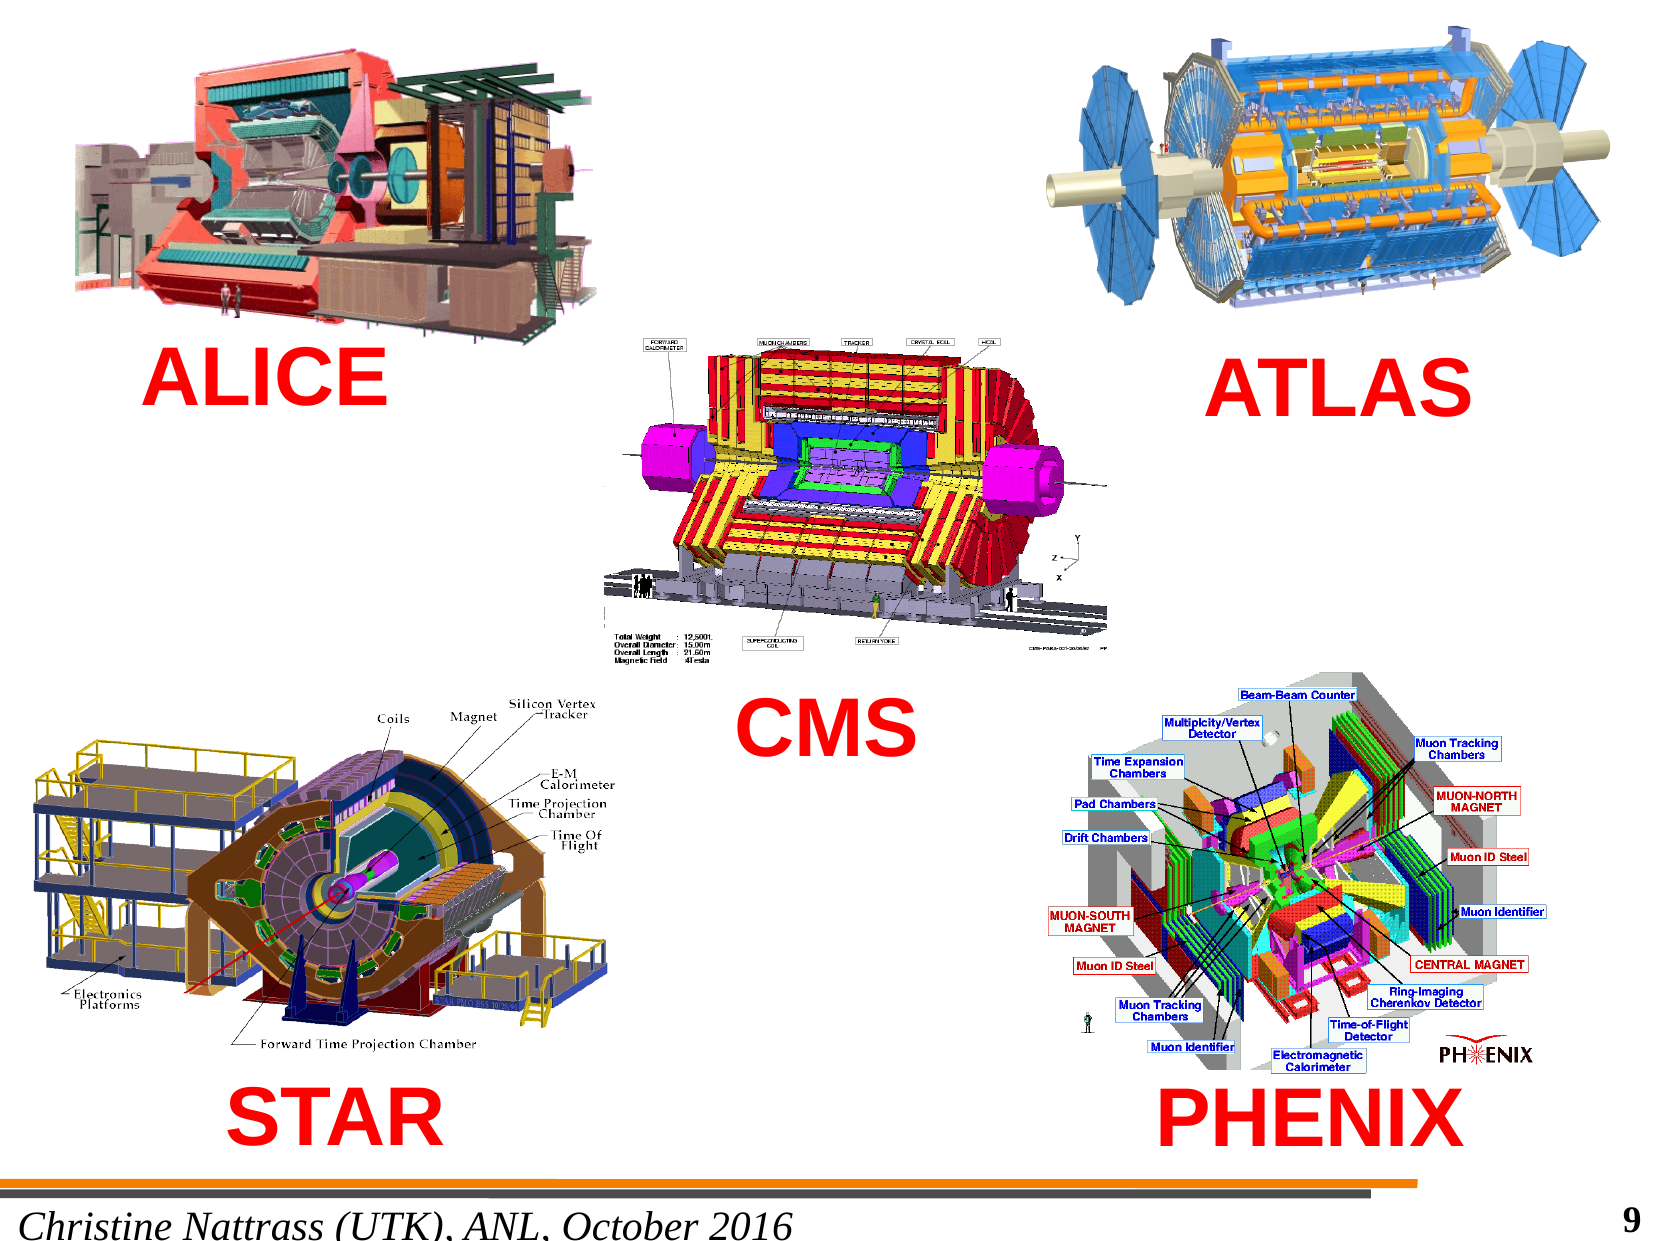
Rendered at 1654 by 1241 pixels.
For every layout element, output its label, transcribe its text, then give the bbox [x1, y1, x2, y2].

picture [14, 0, 1621, 1085]
text_box CMS [720, 723, 1029, 775]
text_box ATLAS [1162, 410, 1515, 434]
text_box ALICE [125, 362, 549, 490]
text_box PHENIX [1139, 1093, 1515, 1165]
text_box STAR [209, 1078, 496, 1164]
